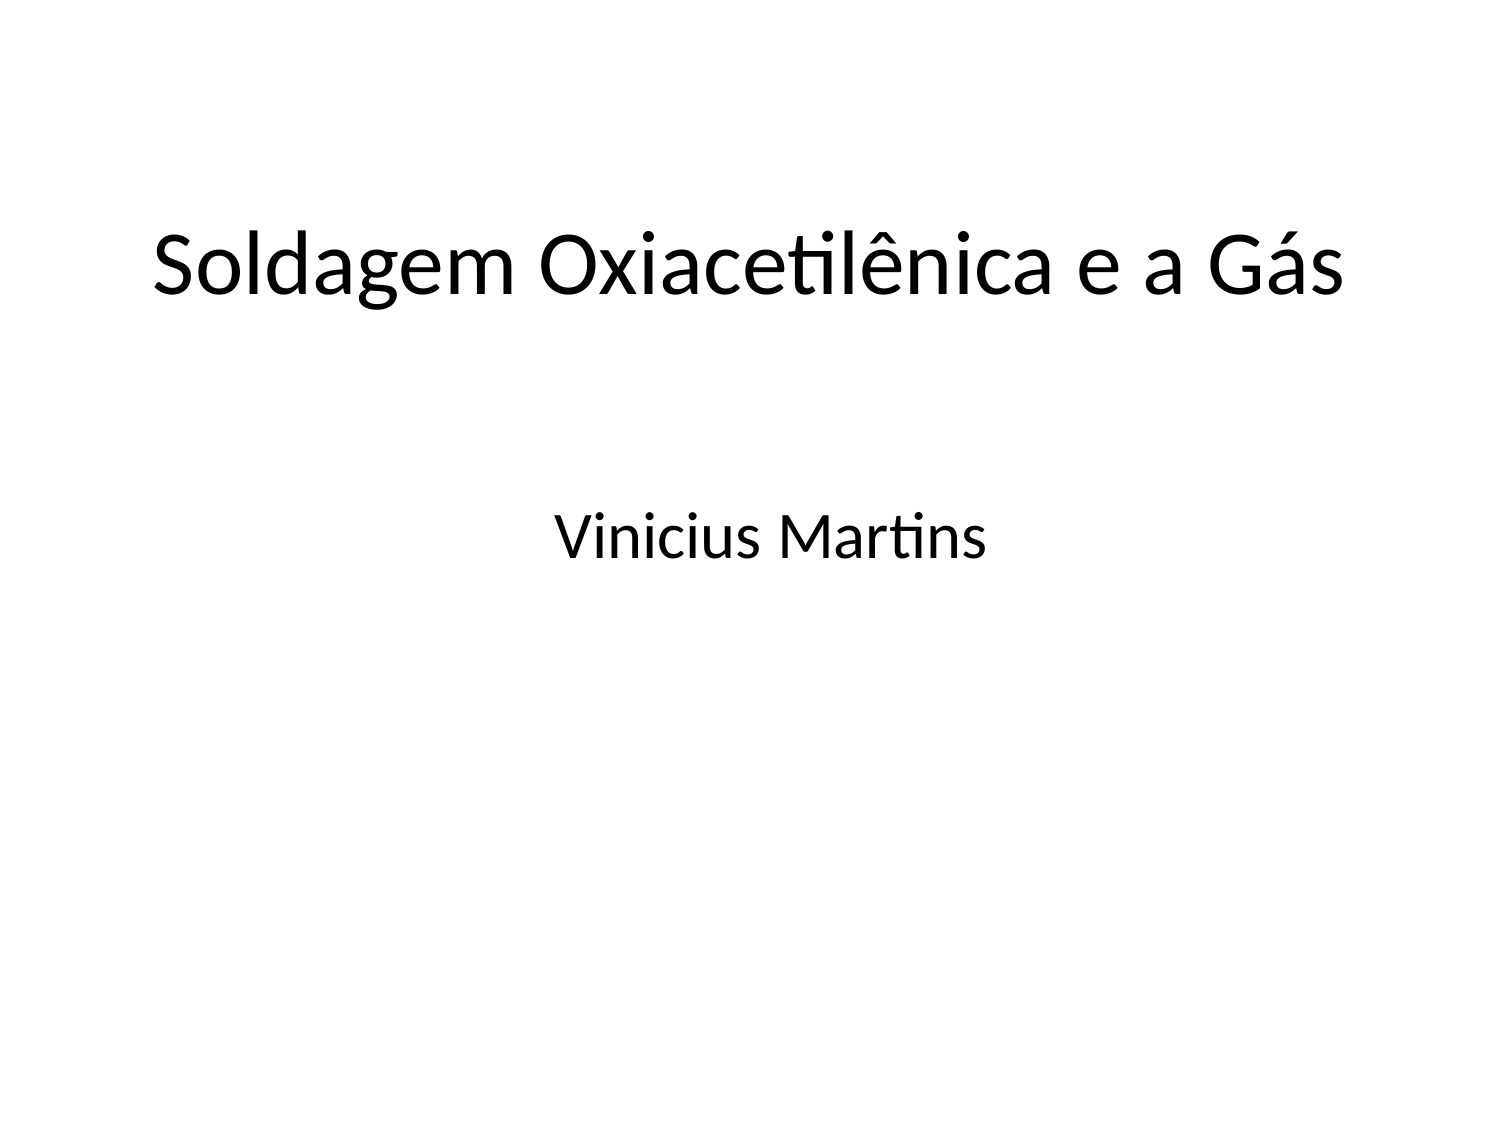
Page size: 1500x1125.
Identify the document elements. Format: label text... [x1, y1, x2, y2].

text_box Soldagem Oxiacetilênica e a Gás [112, 137, 1388, 379]
text_box Vinicius Martins [246, 480, 1296, 583]
